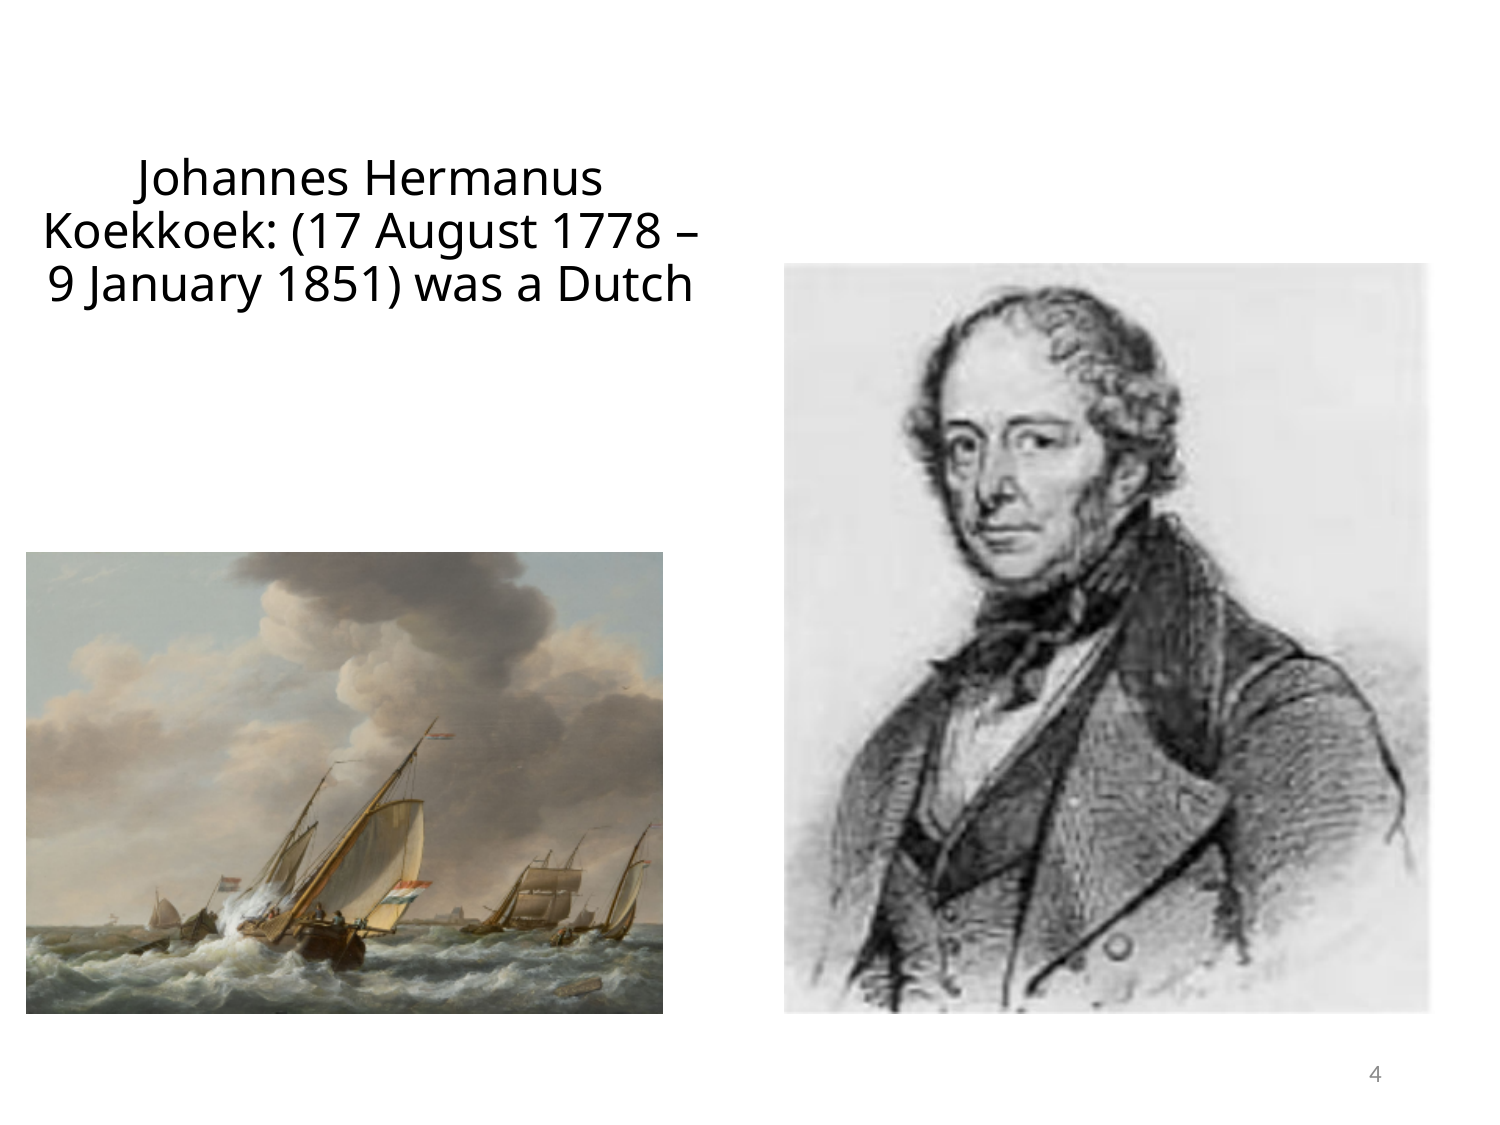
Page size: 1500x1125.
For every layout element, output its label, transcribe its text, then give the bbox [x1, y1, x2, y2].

slide_number 4 [1059, 1042, 1397, 1103]
picture [784, 263, 1435, 1014]
title Johannes Hermanus Koekkoek: (17 August 1778 – 9 January 1851) was a Dutch [26, 123, 717, 342]
picture [26, 552, 663, 1014]
